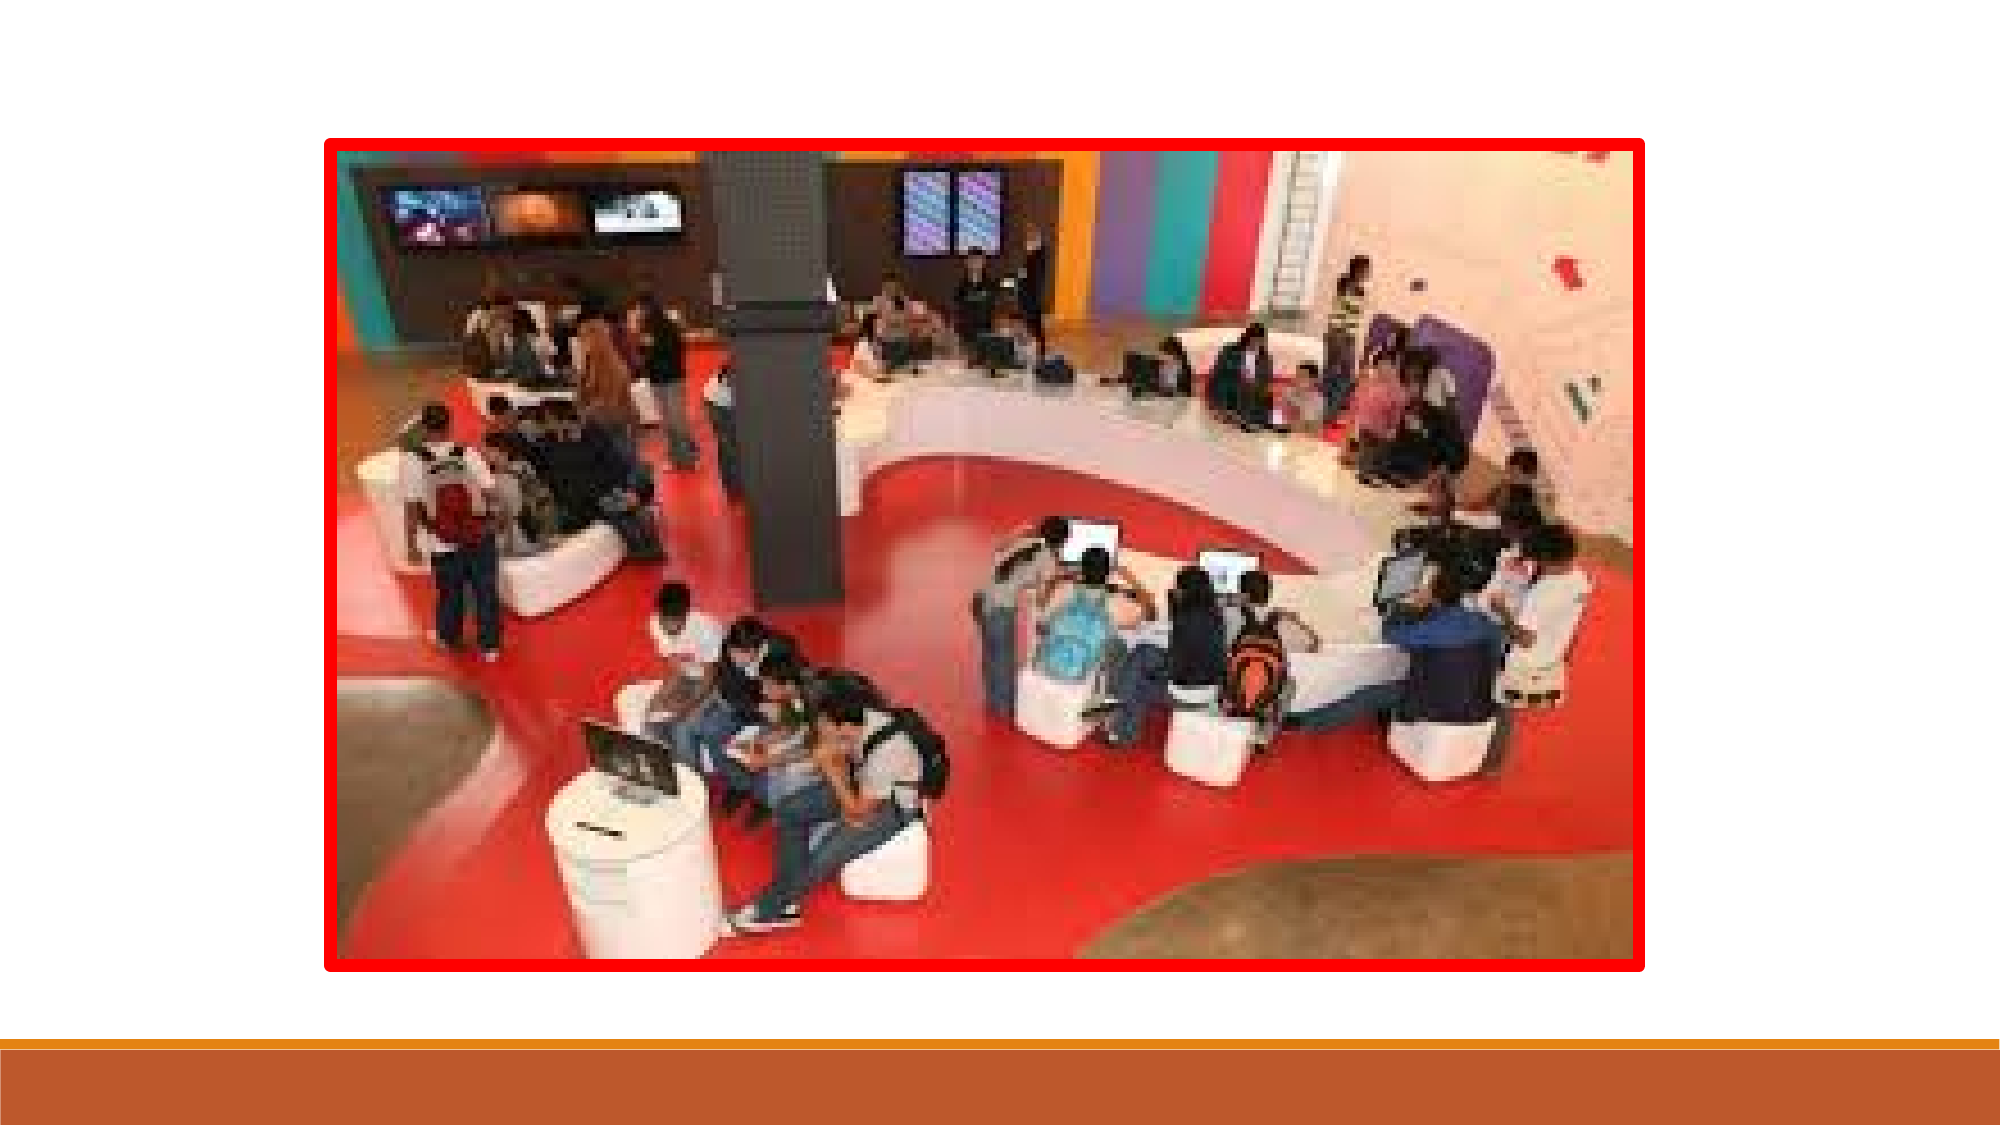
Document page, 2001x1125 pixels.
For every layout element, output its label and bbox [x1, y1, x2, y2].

picture [336, 149, 1634, 960]
